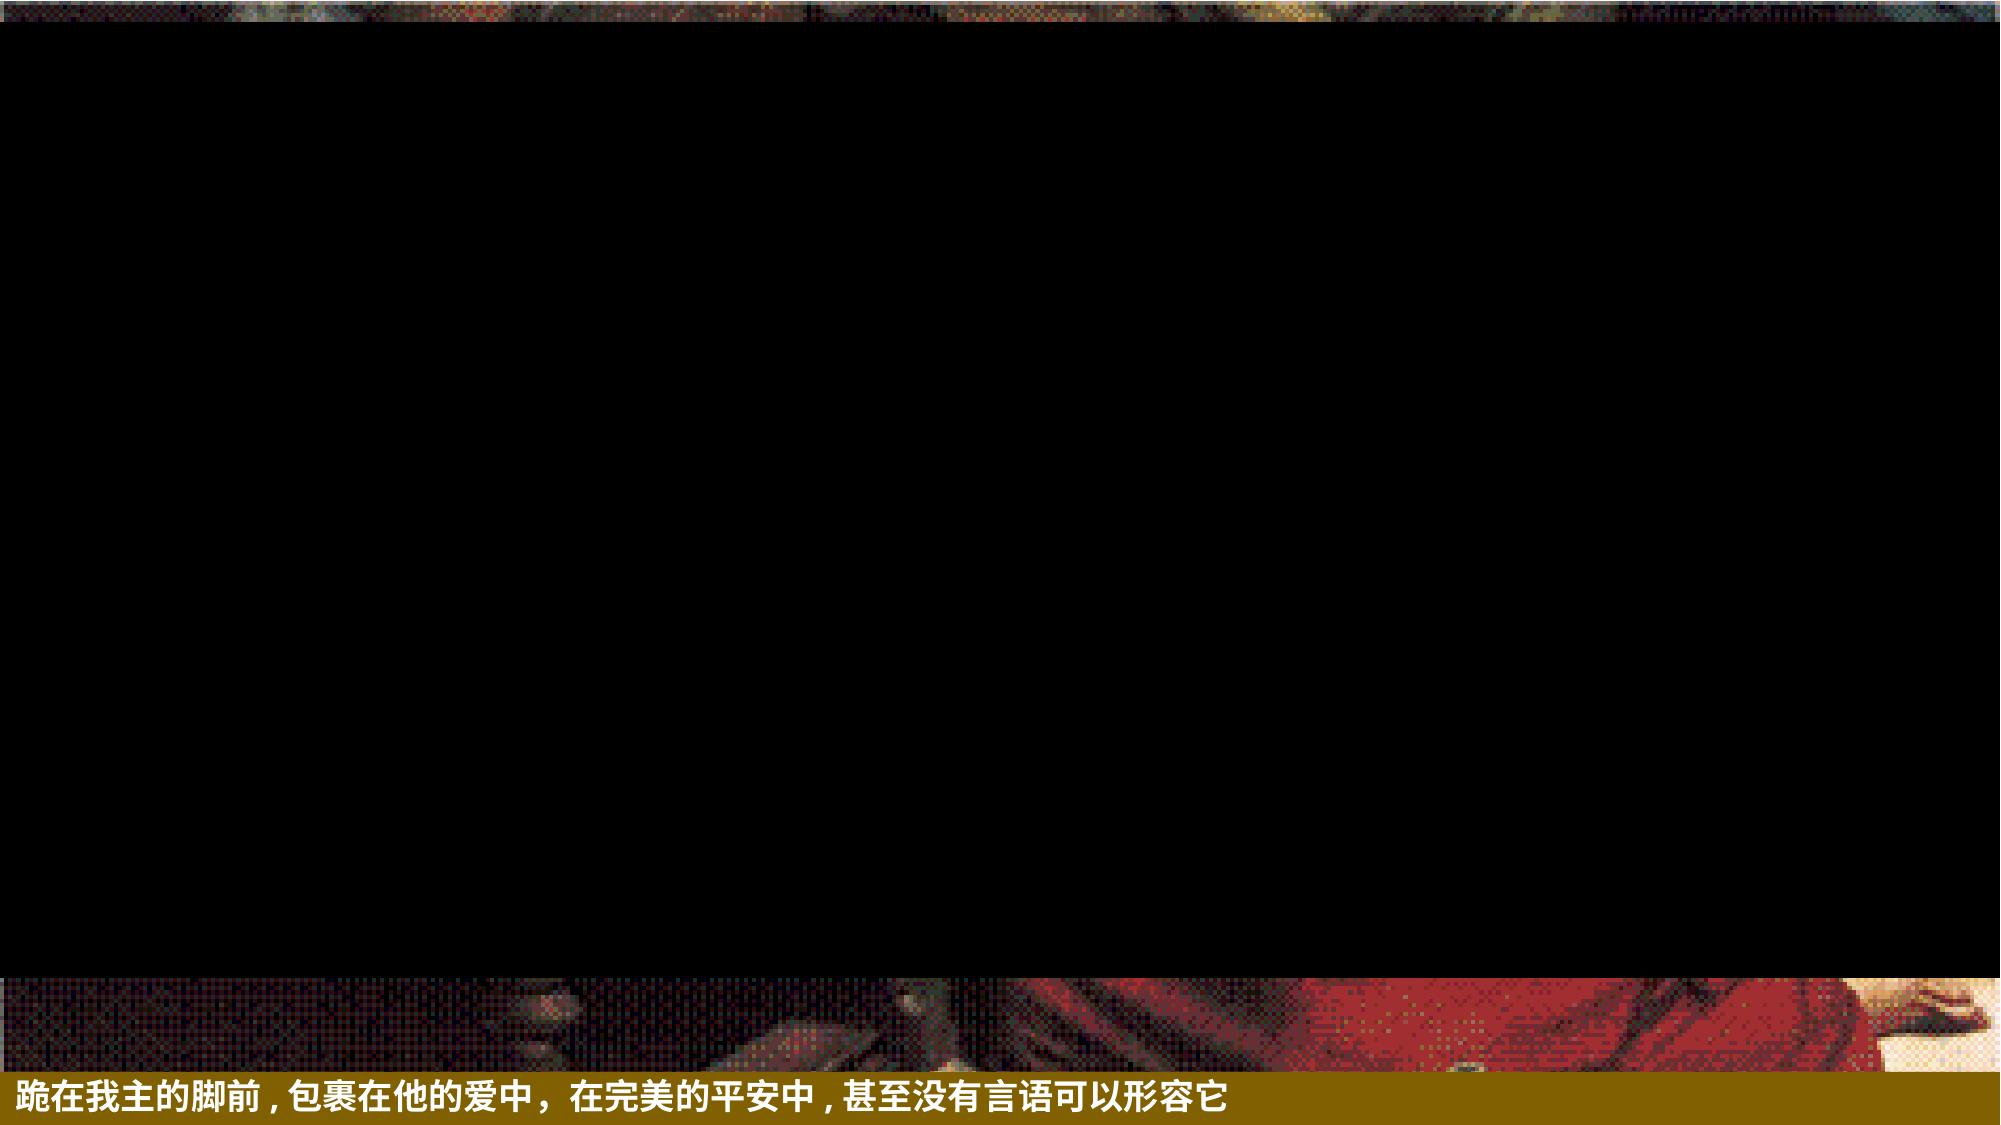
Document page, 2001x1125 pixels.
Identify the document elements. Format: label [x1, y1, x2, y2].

text_box [0, 21, 2000, 979]
picture [0, 1, 2000, 21]
picture [0, 979, 2000, 1125]
